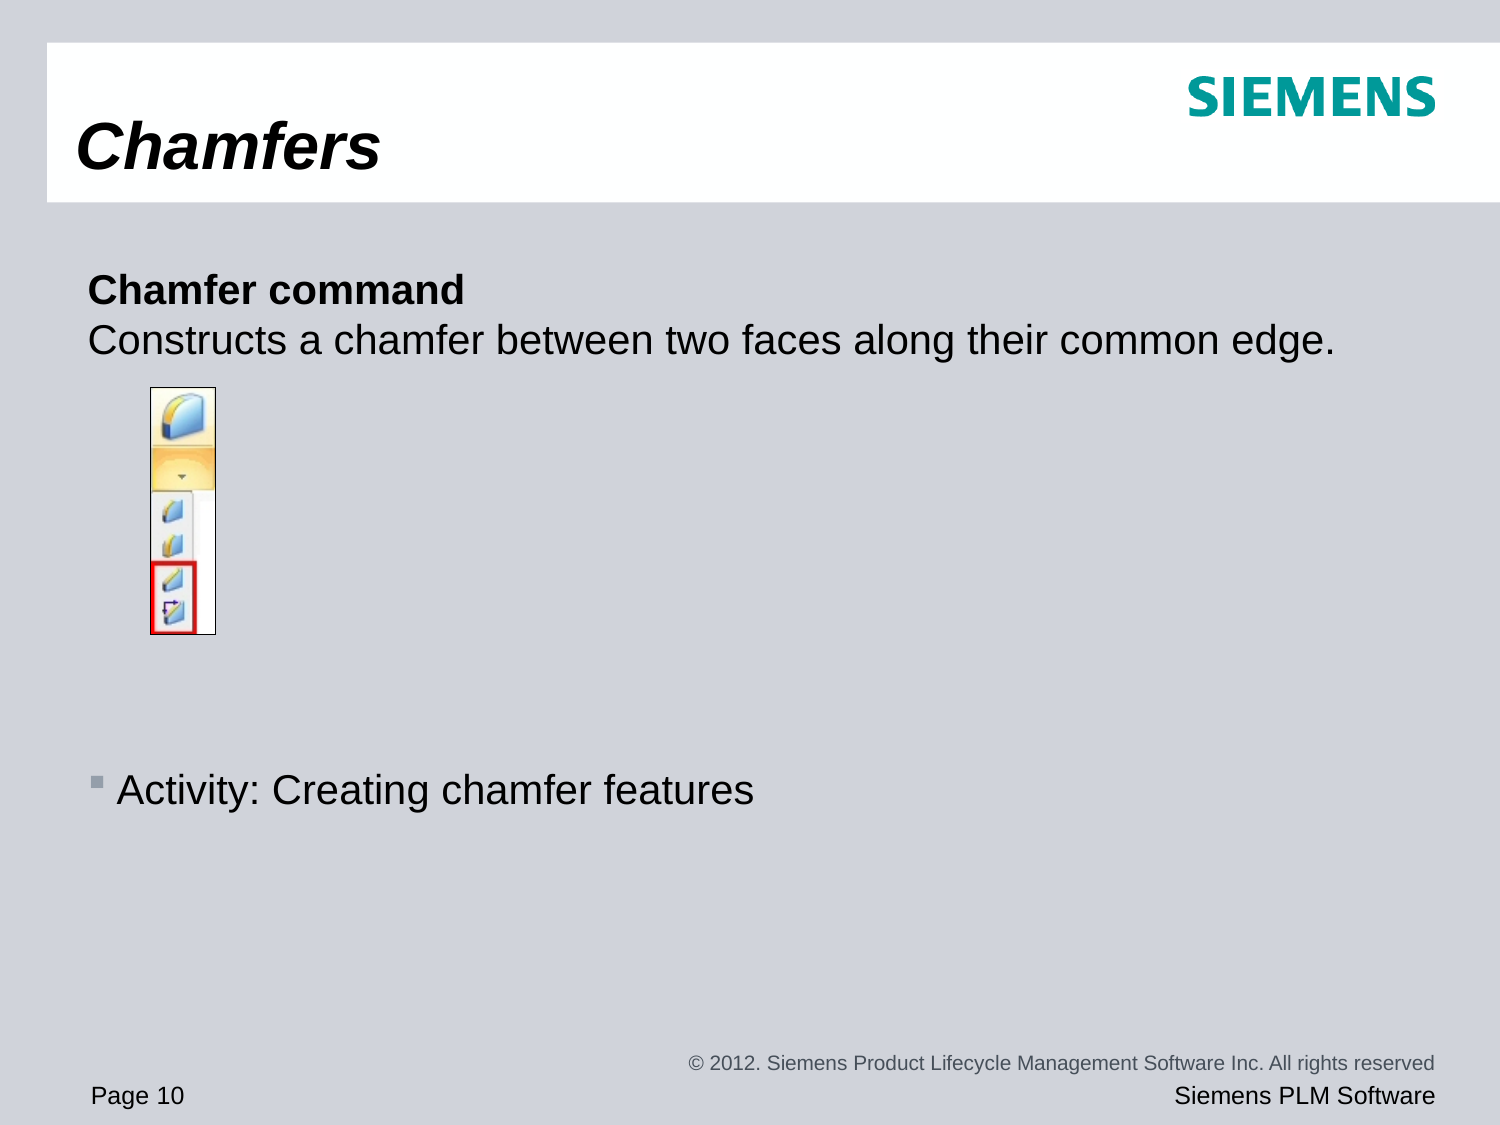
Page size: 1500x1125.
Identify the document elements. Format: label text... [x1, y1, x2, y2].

title Chamfers [74, 49, 1095, 183]
picture [1181, 69, 1444, 123]
picture [149, 387, 216, 635]
list Chamfer command Constructs a chamfer between two faces along their common edge. Activity: Creating chamfer features [87, 262, 1438, 1013]
